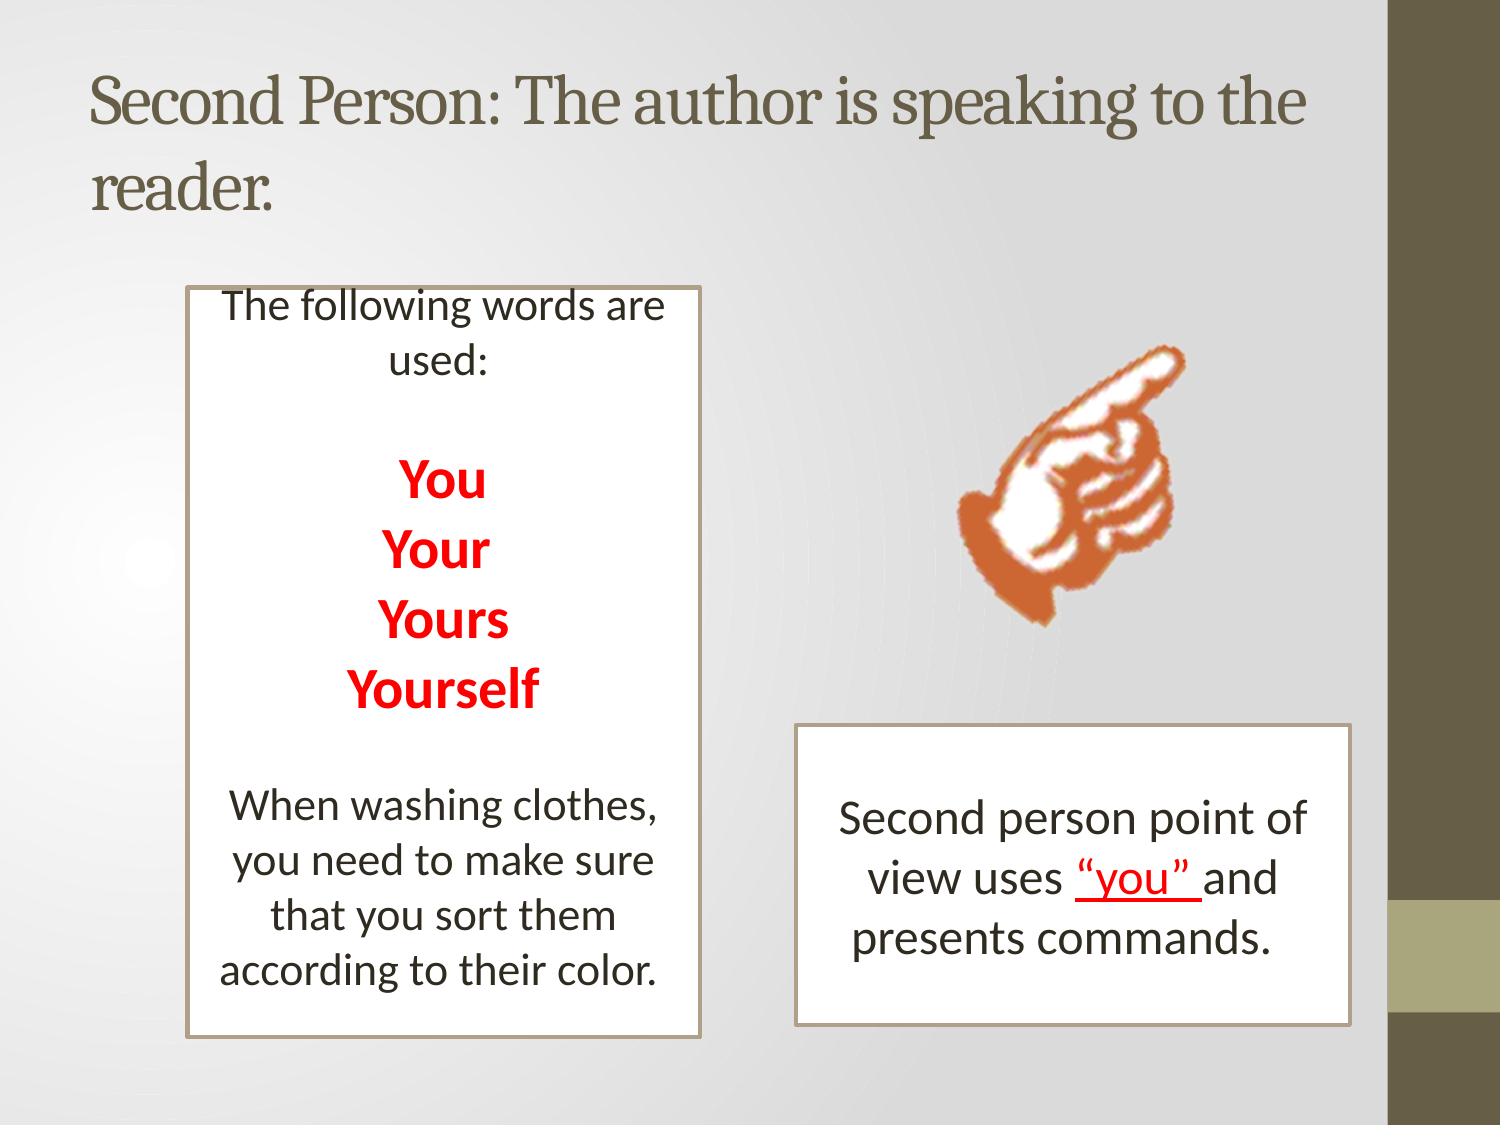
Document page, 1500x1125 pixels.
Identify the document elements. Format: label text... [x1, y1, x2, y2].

picture [872, 257, 1406, 794]
text_box Second person point of view uses “you” and presents commands. [794, 723, 1352, 1027]
text_box The following words are used: You Your Yours Yourself When washing clothes, you need to make sure that you sort them according to their color. [185, 285, 702, 1039]
title Second Person: The author is speaking to the reader. [75, 45, 1325, 233]
